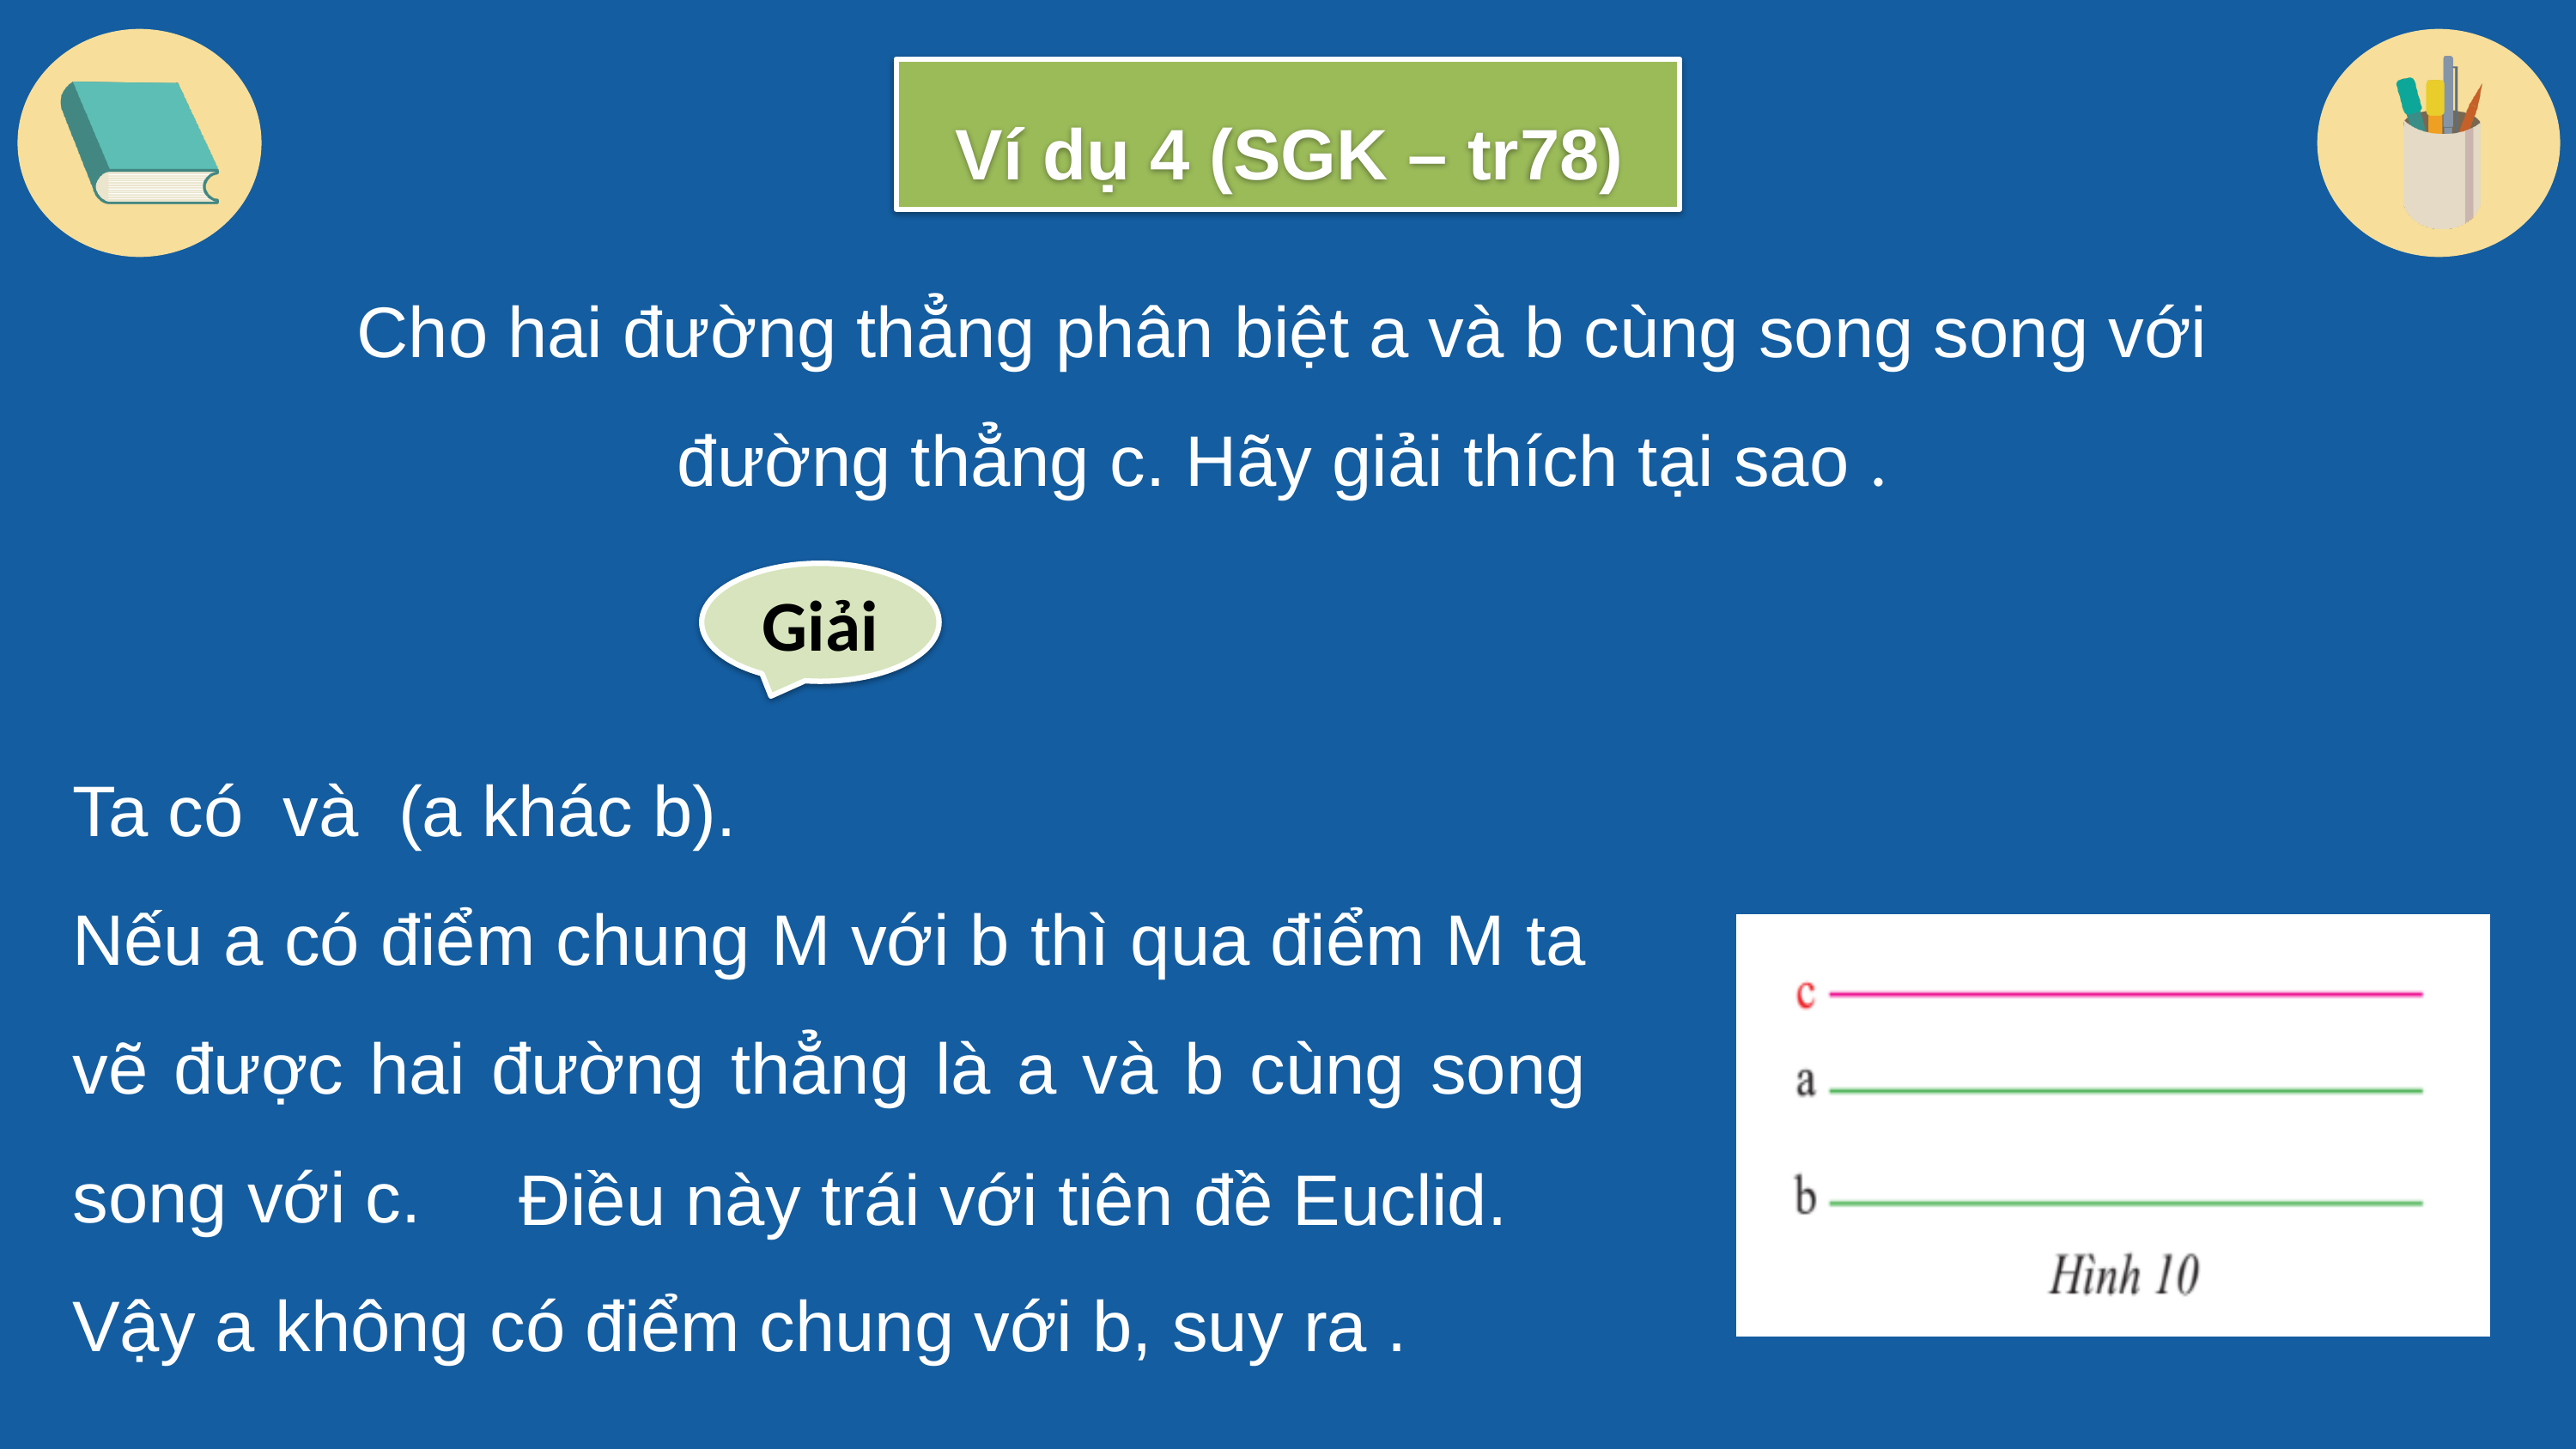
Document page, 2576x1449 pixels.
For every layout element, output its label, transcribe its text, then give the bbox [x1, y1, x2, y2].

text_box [896, 58, 1680, 209]
picture [1736, 914, 2491, 1337]
text_box Giải [699, 561, 942, 699]
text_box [16, 28, 263, 258]
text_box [2316, 28, 2561, 258]
